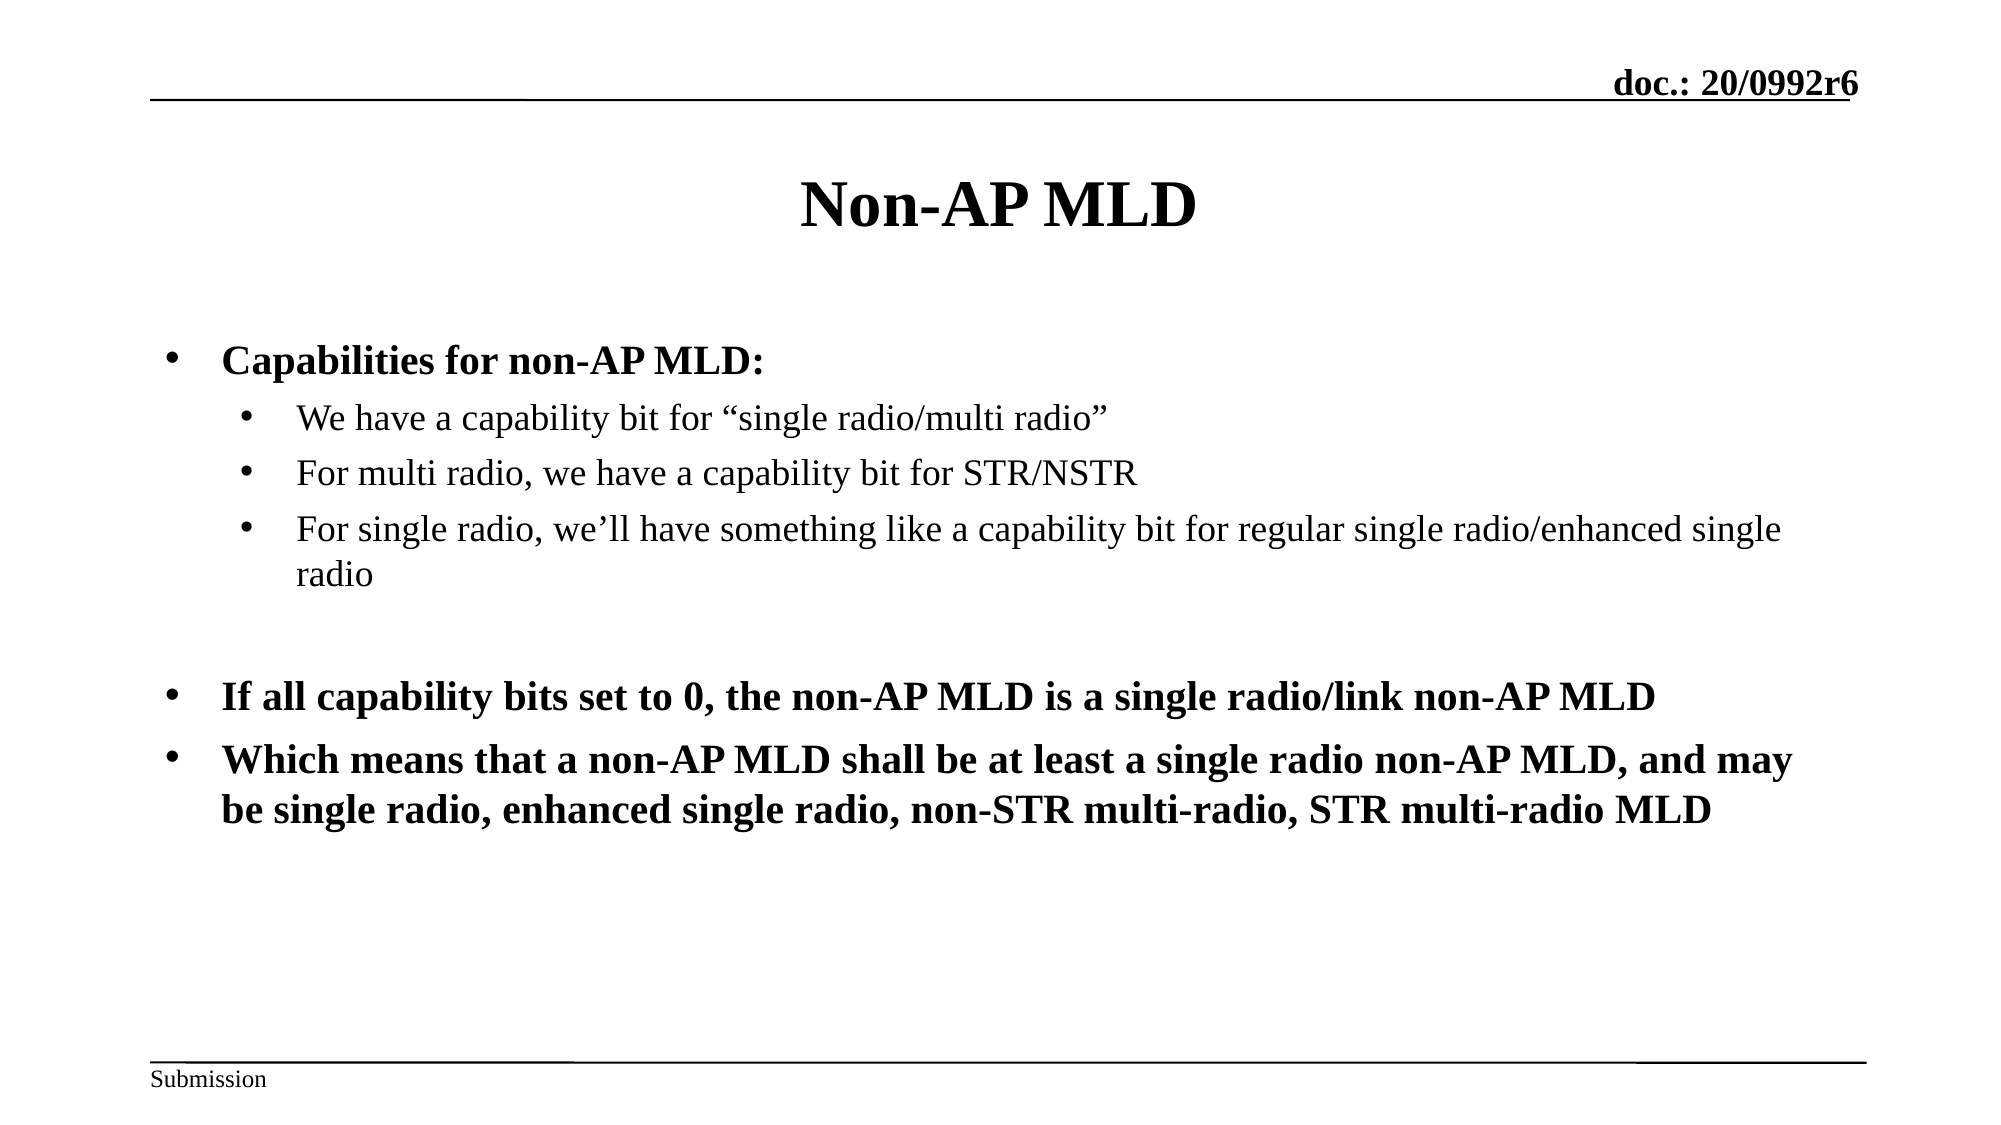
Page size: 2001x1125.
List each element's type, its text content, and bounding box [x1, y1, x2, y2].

list Capabilities for non-AP MLD: We have a capability bit for “single radio/multi radio” For multi radio, we have a capability bit for STR/NSTR For single radio, we’ll have something like a capability bit for regular single radio/enhanced single radio If all capability bits set to 0, the non-AP MLD is a single radio/link non-AP MLD Which means that a non-AP MLD shall be at least a single radio non-AP MLD, and may be single radio, enhanced single radio, non-STR multi-radio, STR multi-radio MLD [149, 324, 1850, 1000]
title Non-AP MLD [149, 112, 1850, 288]
